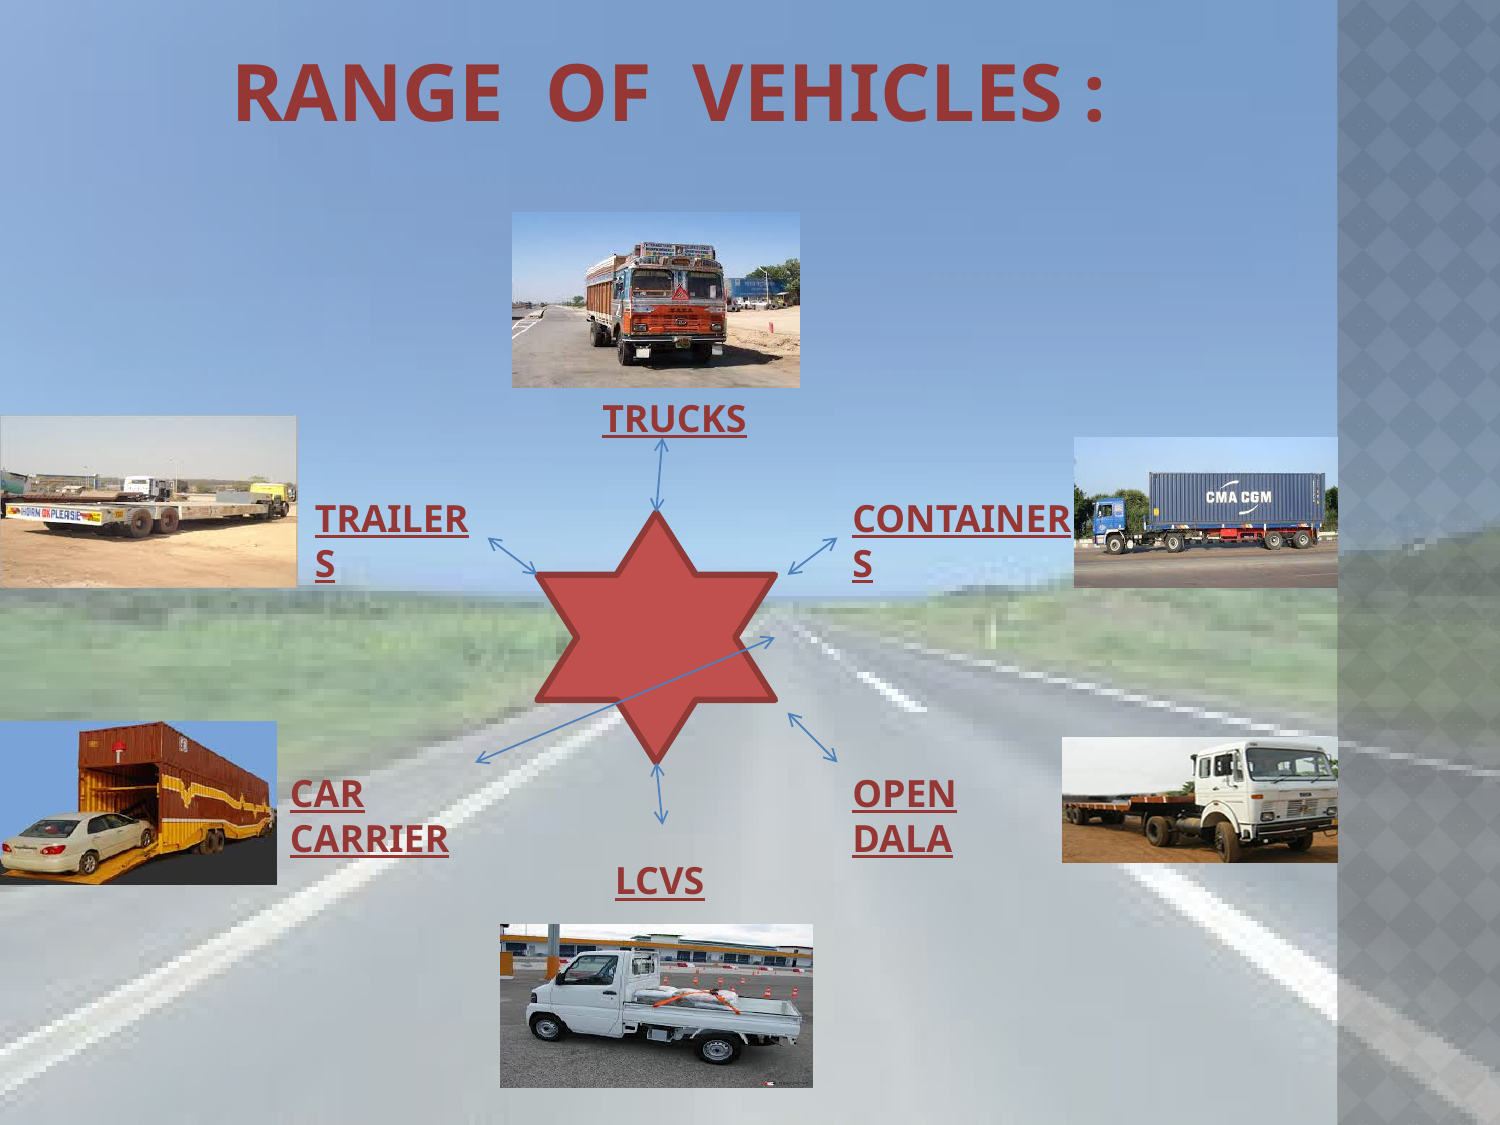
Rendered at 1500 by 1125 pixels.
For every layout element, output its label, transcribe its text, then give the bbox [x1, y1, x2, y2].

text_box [621, 471, 698, 479]
text_box CONTAINERS [837, 487, 1069, 593]
picture [1074, 436, 1338, 588]
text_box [787, 537, 838, 576]
text_box CAR CARRIER [281, 762, 550, 868]
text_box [474, 699, 538, 763]
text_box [627, 790, 691, 798]
picture [499, 924, 813, 1088]
text_box LCVS [599, 849, 738, 910]
picture [1062, 737, 1338, 863]
text_box [616, 651, 778, 765]
text_box [535, 510, 778, 704]
text_box OPEN DALA [837, 762, 1057, 868]
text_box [487, 537, 538, 576]
text_box TRUCKS [587, 398, 763, 448]
picture [511, 212, 801, 388]
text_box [787, 712, 838, 763]
title RANGE OF VEHICLES : [75, 0, 1263, 138]
text_box TRAILERS [301, 487, 500, 593]
picture [0, 721, 277, 885]
picture [0, 415, 298, 588]
